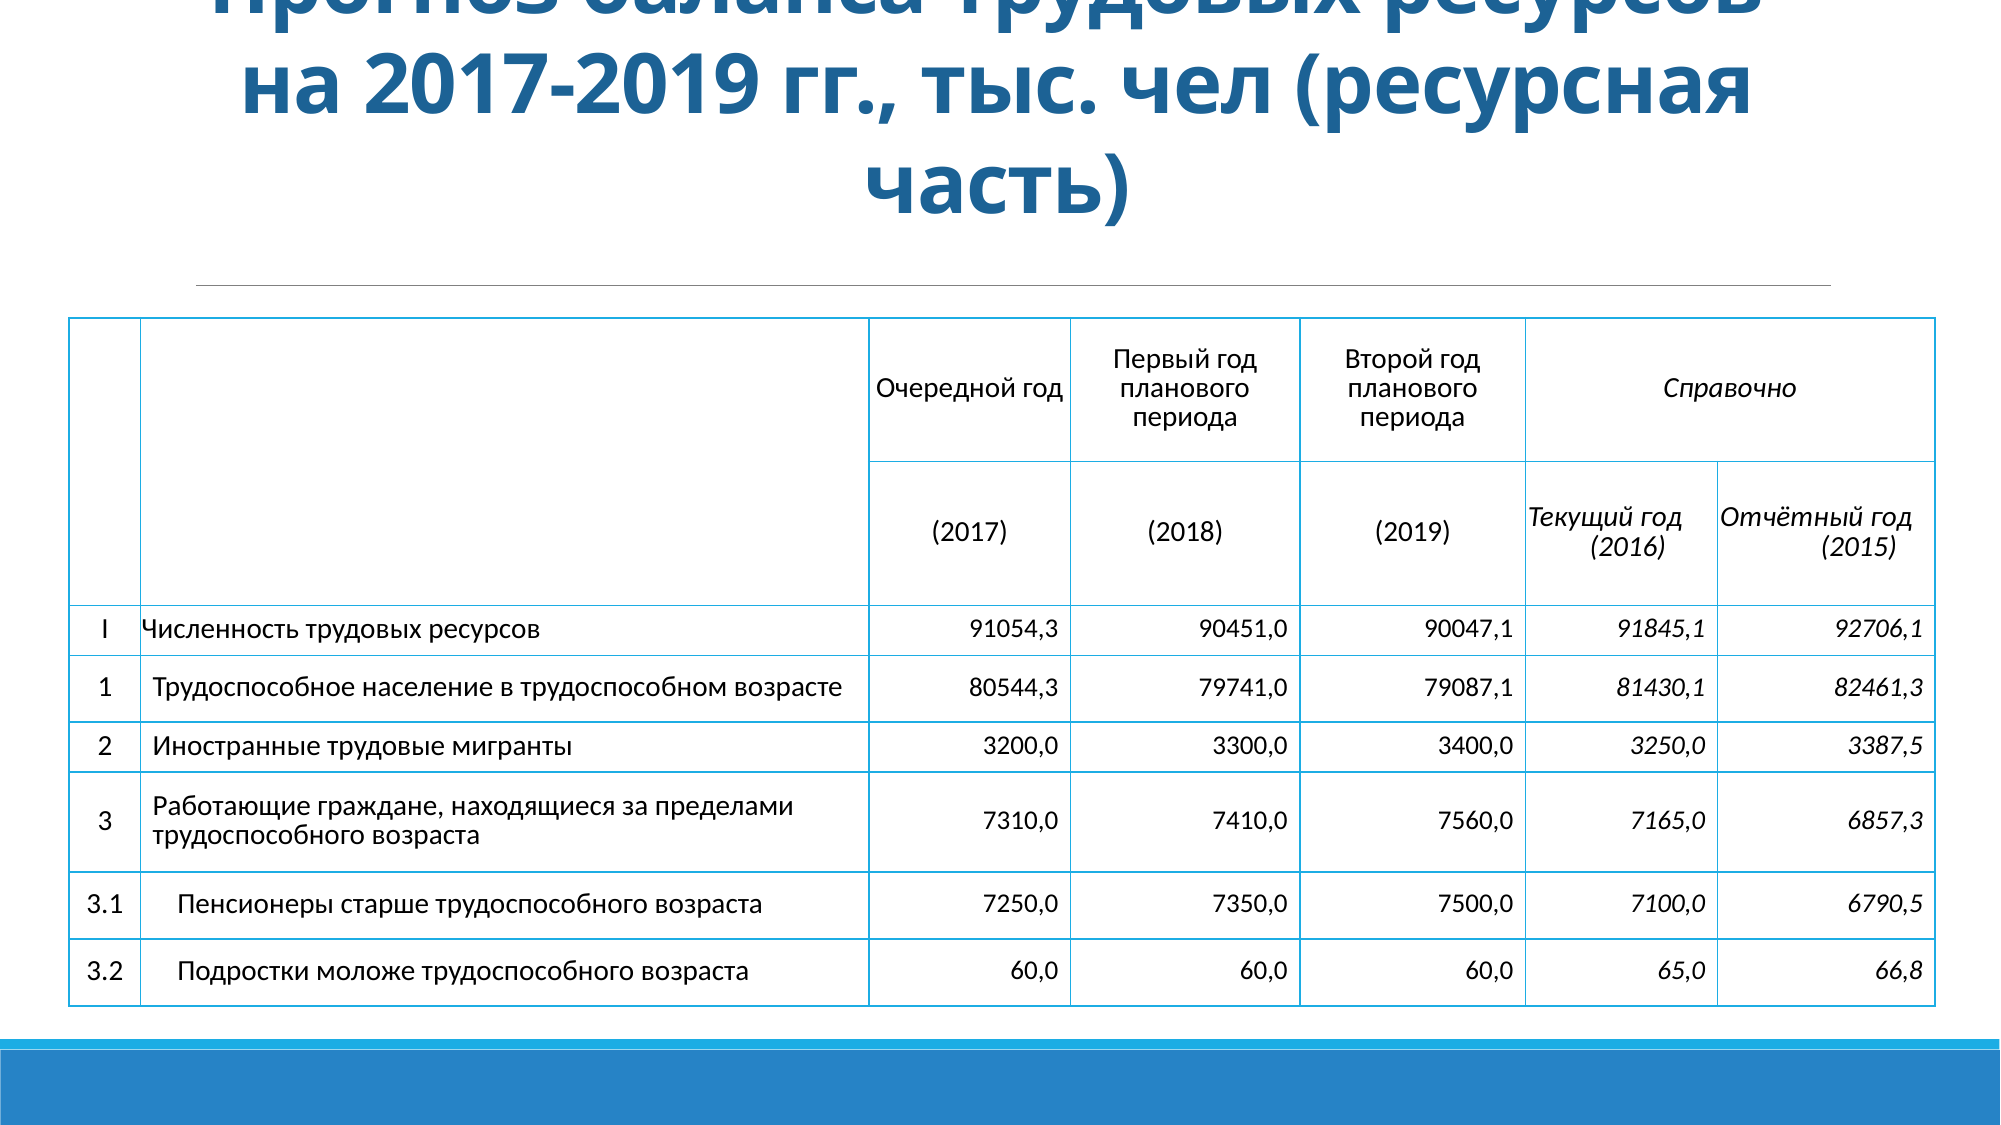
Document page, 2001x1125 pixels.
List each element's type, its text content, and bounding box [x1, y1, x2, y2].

table_cell 66,8 [1718, 940, 1934, 1005]
table_cell Иностранные трудовые мигранты [141, 723, 868, 771]
table_cell 90047,1 [1301, 606, 1525, 655]
table_cell 80544,3 [870, 656, 1070, 721]
table_header [141, 319, 868, 605]
table_cell 3.2 [70, 940, 140, 1005]
table_cell Трудоспособное население в трудоспособном возрасте [141, 656, 868, 721]
table_cell 92706,1 [1718, 606, 1934, 655]
table_cell 60,0 [1071, 940, 1299, 1005]
table_cell 7310,0 [870, 773, 1070, 871]
table_header Первый год планового периода [1071, 319, 1299, 461]
table_cell 2 [70, 723, 140, 771]
table_cell 7350,0 [1071, 873, 1299, 938]
table_cell 3250,0 [1526, 723, 1717, 771]
table_cell 82461,3 [1718, 656, 1934, 721]
table_cell Отчётный год (2015) [1718, 462, 1934, 605]
table_cell 6790,5 [1718, 873, 1934, 938]
table_cell 7165,0 [1526, 773, 1717, 871]
table_cell 81430,1 [1526, 656, 1717, 721]
table_cell Пенсионеры старше трудоспособного возраста [141, 873, 868, 938]
table_header Справочно [1526, 319, 1934, 461]
table_cell 7410,0 [1071, 773, 1299, 871]
table_cell (2017) [870, 462, 1070, 605]
table_cell Подростки моложе трудоспособного возраста [141, 940, 868, 1005]
table_cell I [70, 606, 140, 655]
table_cell 7250,0 [870, 873, 1070, 938]
table_cell 60,0 [1301, 940, 1525, 1005]
table_cell (2019) [1301, 462, 1525, 605]
table_cell 91054,3 [870, 606, 1070, 655]
table_cell 60,0 [870, 940, 1070, 1005]
table_cell 3200,0 [870, 723, 1070, 771]
table_cell 79087,1 [1301, 656, 1525, 721]
table_cell 3300,0 [1071, 723, 1299, 771]
table_cell 7560,0 [1301, 773, 1525, 871]
table_cell 91845,1 [1526, 606, 1717, 655]
table_header [70, 319, 140, 605]
table_cell 3387,5 [1718, 723, 1934, 771]
table_cell 1 [70, 656, 140, 721]
table_cell Текущий год (2016) [1526, 462, 1717, 605]
table_cell Численность трудовых ресурсов [141, 606, 868, 655]
table_cell 6857,3 [1718, 773, 1934, 871]
table_cell 90451,0 [1071, 606, 1299, 655]
table_cell 79741,0 [1071, 656, 1299, 721]
table_cell 3400,0 [1301, 723, 1525, 771]
table_cell 3.1 [70, 873, 140, 938]
table_cell 7100,0 [1526, 873, 1717, 938]
table_header Очередной год [870, 319, 1070, 461]
table_cell 65,0 [1526, 940, 1717, 1005]
table_cell 3 [70, 773, 140, 871]
table_header Второй год планового периода [1301, 319, 1525, 461]
title Прогноз баланса трудовых ресурсов на 2017-2019 гг., тыс. чел (ресурсная часть) [97, 100, 1898, 238]
table_cell 7500,0 [1301, 873, 1525, 938]
table_cell (2018) [1071, 462, 1299, 605]
table_cell Работающие граждане, находящиеся за пределами трудоспособного возраста [141, 773, 868, 871]
